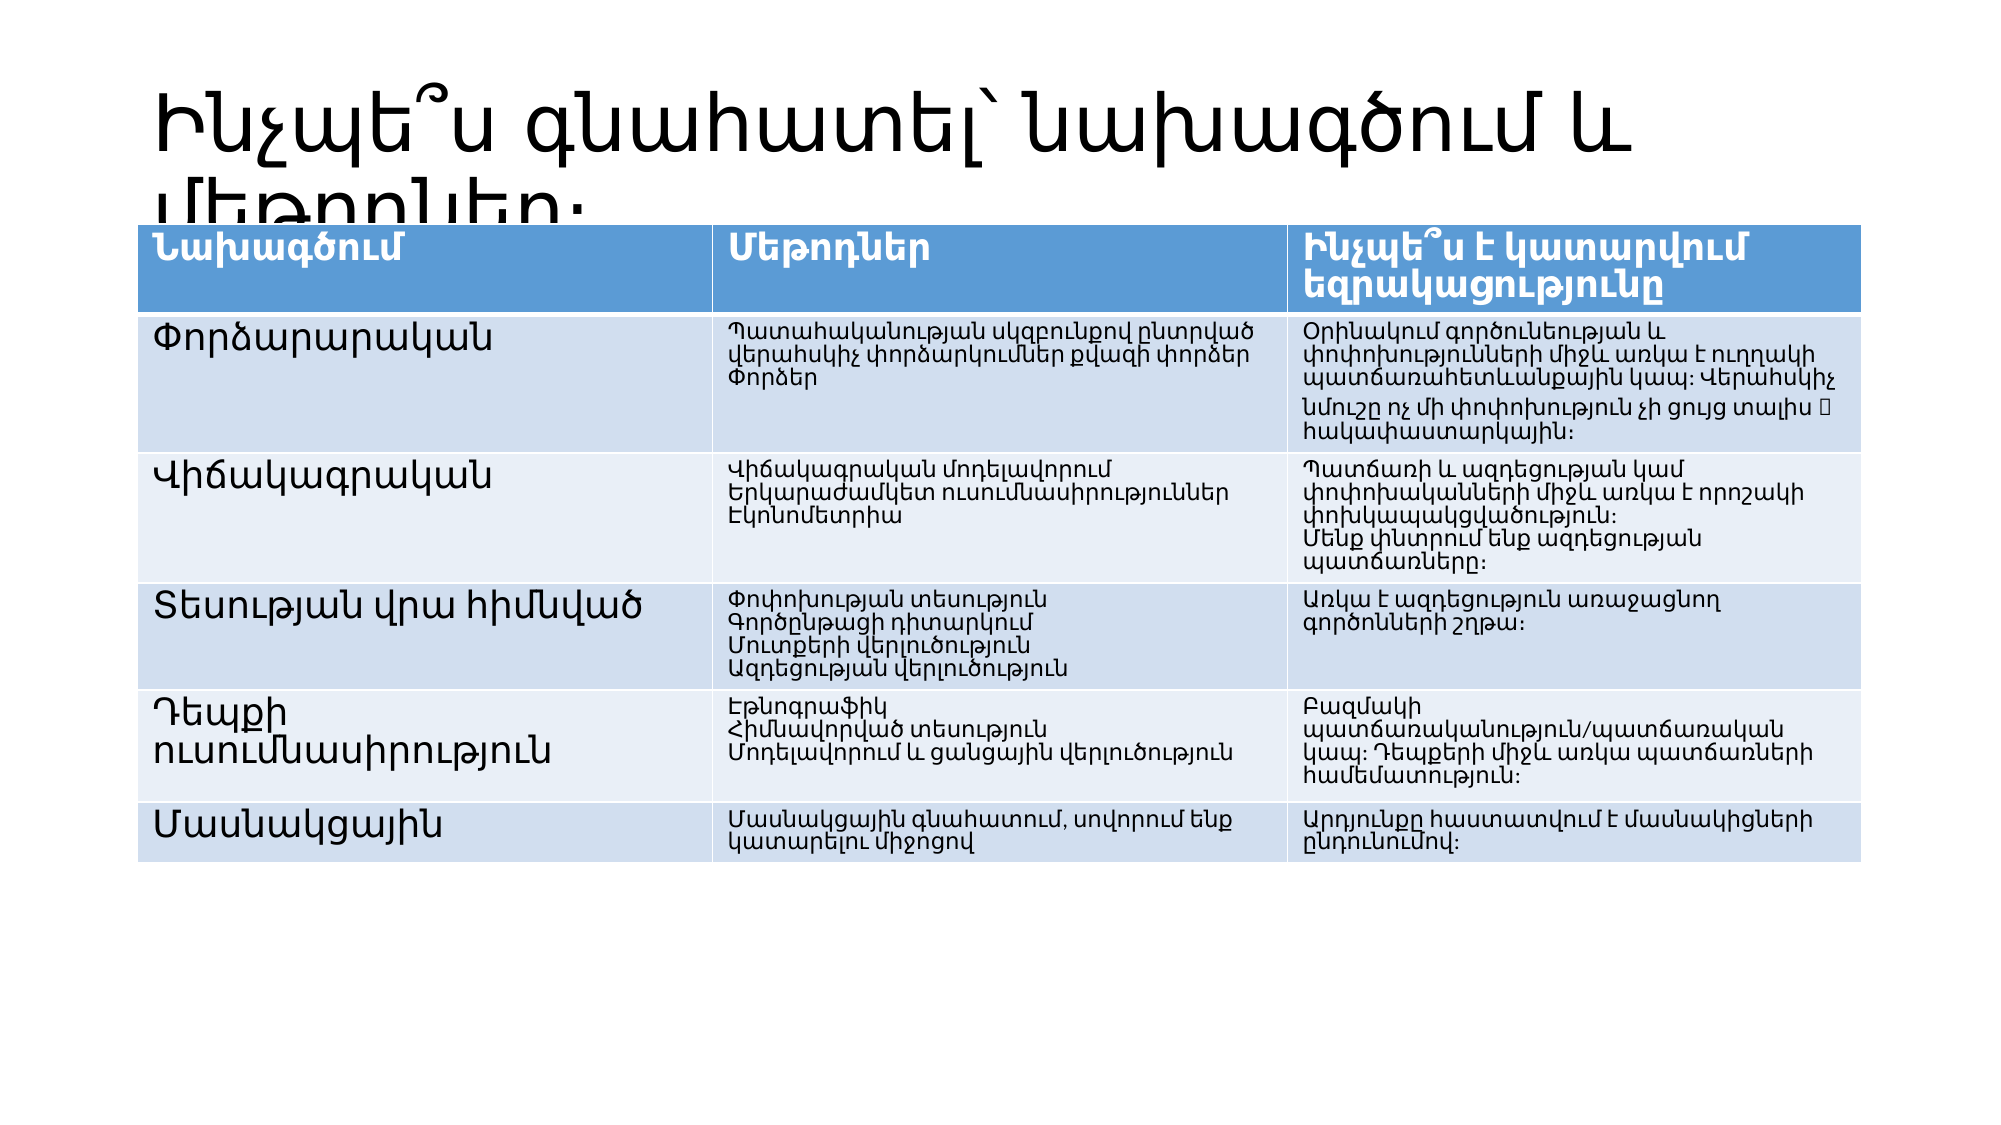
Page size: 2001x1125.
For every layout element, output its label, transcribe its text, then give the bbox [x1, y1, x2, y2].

table_cell Վիճակագրական մոդելավորում Երկարաժամկետ ուսումնասիրություններ Էկոնոմետրիա [713, 454, 1287, 582]
table_header Ինչպե՞ս է կատարվում եզրակացությունը [1288, 225, 1861, 312]
table_cell Բազմակի պատճառականություն/պատճառական կապ: Դեպքերի միջև առկա պատճառների համեմատություն: [1288, 691, 1861, 801]
table_header Մեթոդներ [713, 225, 1287, 312]
table_cell Արդյունքը հաստատվում է մասնակիցների ընդունումով: [1288, 803, 1861, 862]
table_cell Փորձարարական [138, 317, 712, 452]
table_cell Տեսության վրա հիմնված [138, 584, 712, 689]
table_cell Օրինակում գործունեության և փոփոխությունների միջև առկա է ուղղակի պատճառահետևանքային կապ: Վերահսկիչ նմուշը ոչ մի փոփոխություն չի ցույց տալիս  հակափաստարկային։ [1288, 317, 1861, 452]
table_cell Վիճակագրական [138, 454, 712, 582]
table_cell Պատճառի և ազդեցության կամ փոփոխականների միջև առկա է որոշակի փոխկապակցվածություն: Մենք փնտրում ենք ազդեցության պատճառները։ [1288, 454, 1861, 582]
title Ինչպե՞ս գնահատել՝ նախագծում և մեթոդներ։ [137, 59, 1863, 223]
table_header Նախագծում [138, 225, 712, 312]
table_cell Առկա է ազդեցություն առաջացնող գործոնների շղթա։ [1288, 584, 1861, 689]
table_cell Մասնակցային գնահատում, սովորում ենք կատարելու միջոցով [713, 803, 1287, 862]
table_cell Պատահականության սկզբունքով ընտրված վերահսկիչ փորձարկումներ քվազի փորձեր Փորձեր [713, 317, 1287, 452]
table_cell Էթնոգրաֆիկ Հիմնավորված տեսություն Մոդելավորում և ցանցային վերլուծություն [713, 691, 1287, 801]
table_cell Փոփոխության տեսություն Գործընթացի դիտարկում Մուտքերի վերլուծություն Ազդեցության վերլուծություն [713, 584, 1287, 689]
table_cell Դեպքի ուսումնասիրություն [138, 691, 712, 801]
table_cell Մասնակցային [138, 803, 712, 862]
